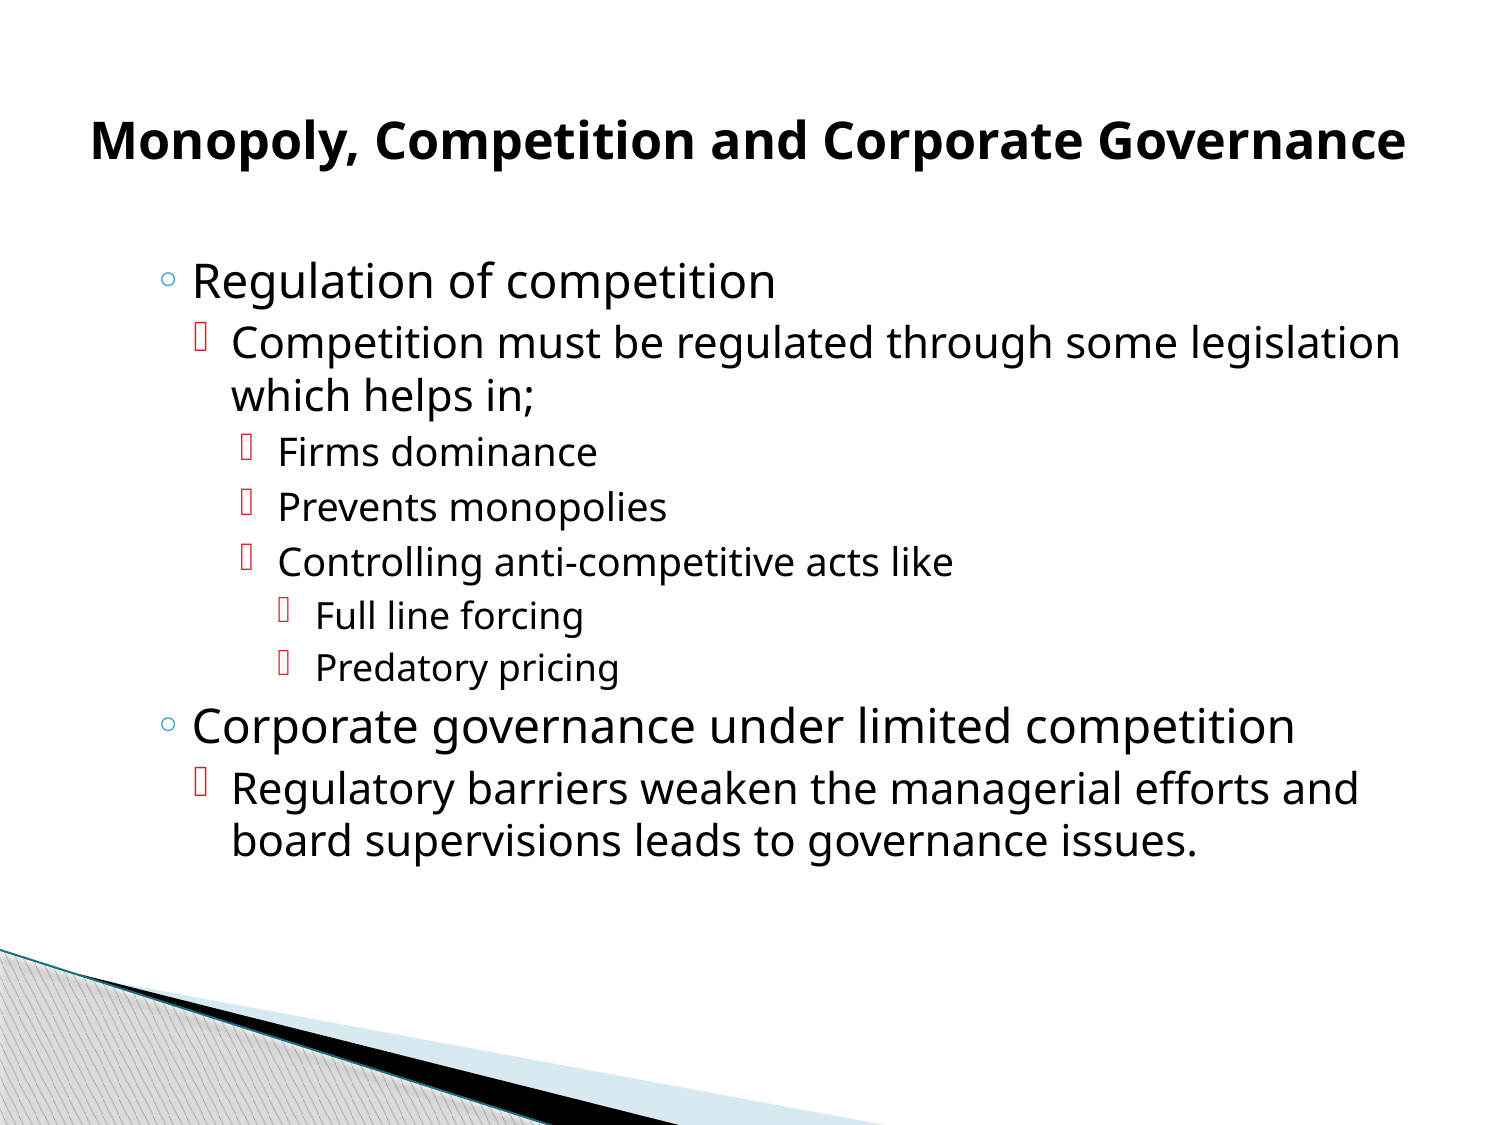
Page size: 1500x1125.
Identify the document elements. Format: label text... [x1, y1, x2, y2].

list Regulation of competition Competition must be regulated through some legislation which helps in; Firms dominance Prevents monopolies Controlling anti-competitive acts like Full line forcing Predatory pricing Corporate governance under limited competition Regulatory barriers weaken the managerial efforts and board supervisions leads to governance issues. [75, 243, 1425, 986]
title Monopoly, Competition and Corporate Governance [75, 45, 1425, 233]
